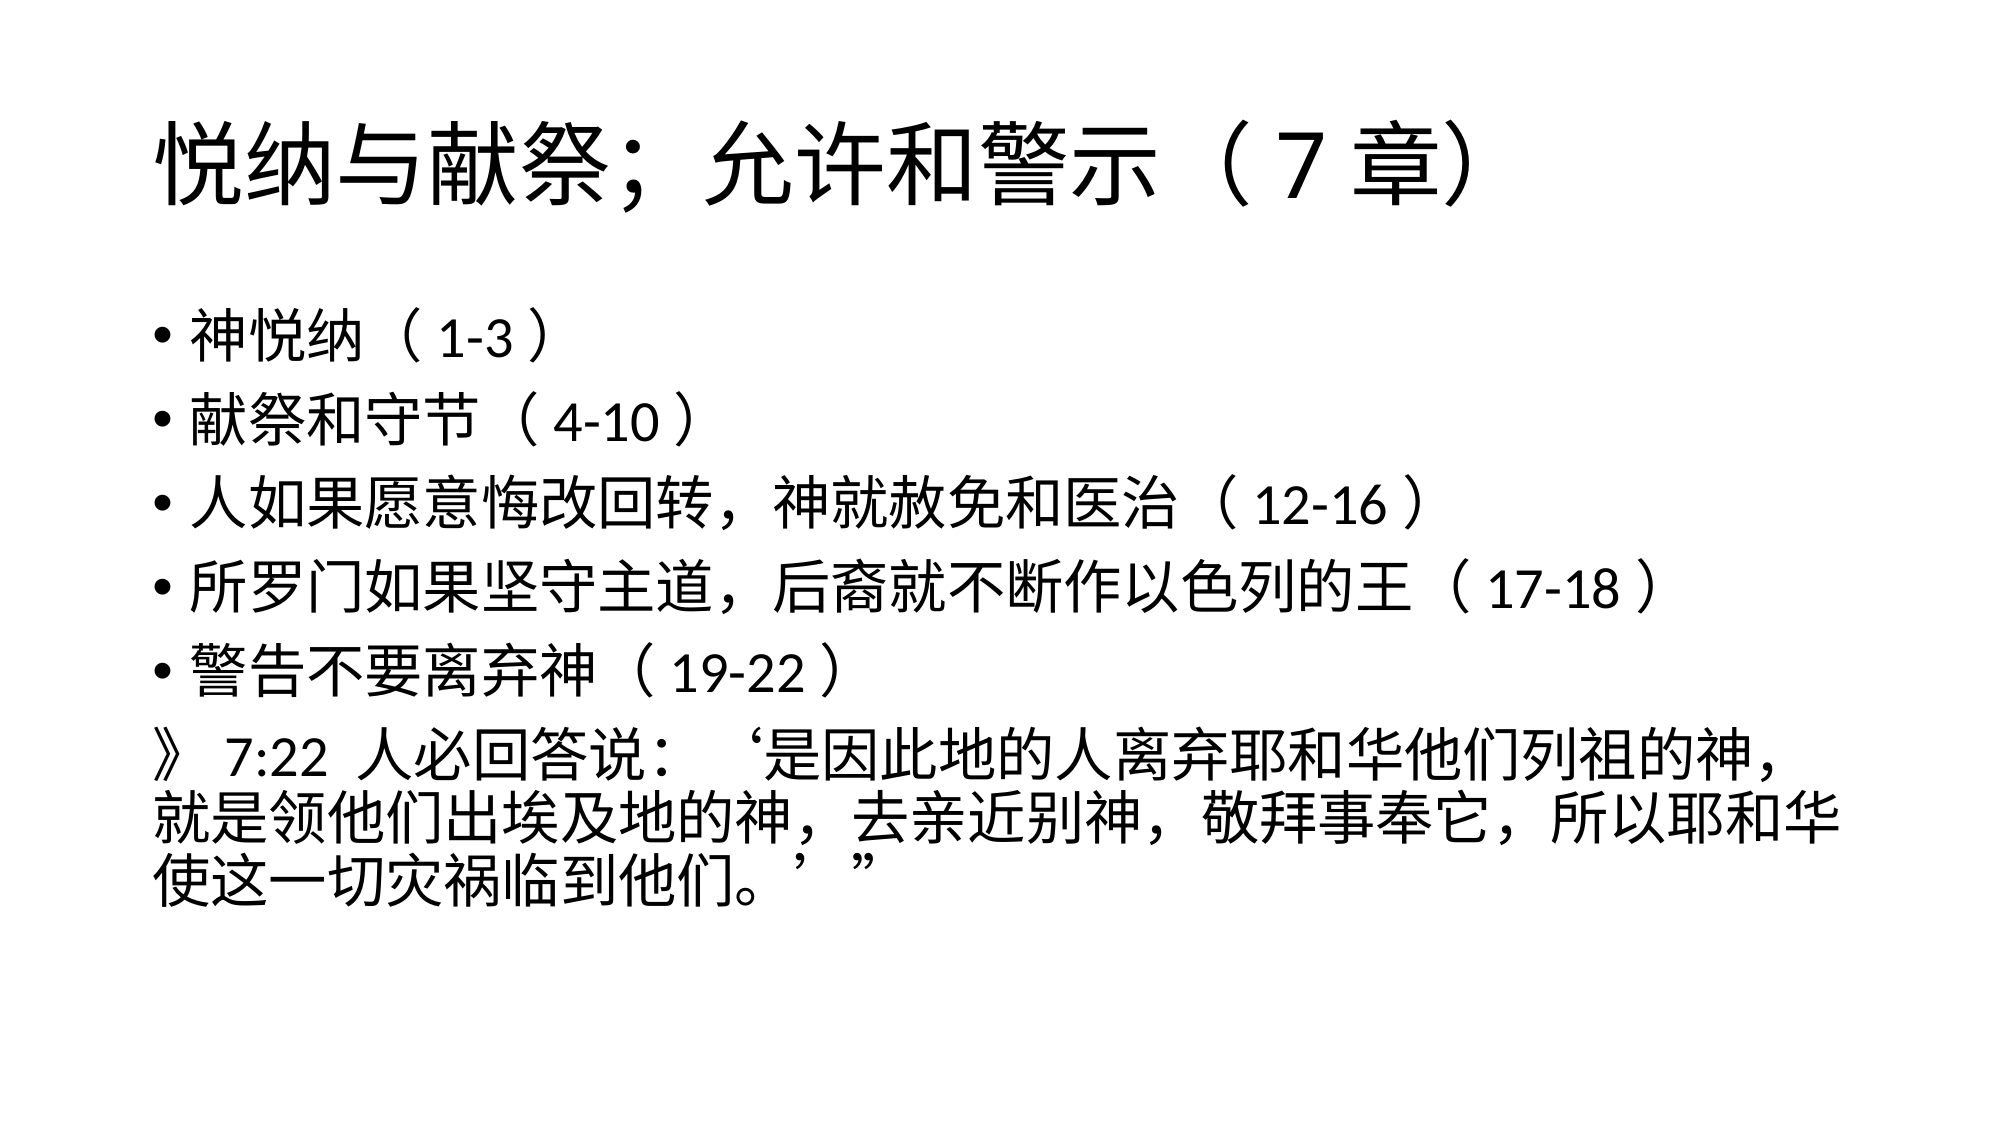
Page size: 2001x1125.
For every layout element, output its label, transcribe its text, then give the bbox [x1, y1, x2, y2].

list 神悦纳（1-3） 献祭和守节（4-10） 人如果愿意悔改回转，神就赦免和医治（12-16） 所罗门如果坚守主道，后裔就不断作以色列的王（17-18） 警告不要离弃神（19-22） 》7:22 人必回答说：‘是因此地的人离弃耶和华他们列祖的神，就是领他们出埃及地的神，去亲近别神，敬拜事奉它，所以耶和华使这一切灾祸临到他们。’” [137, 299, 1863, 1014]
title 悦纳与献祭；允许和警示（7章） [137, 59, 1863, 278]
